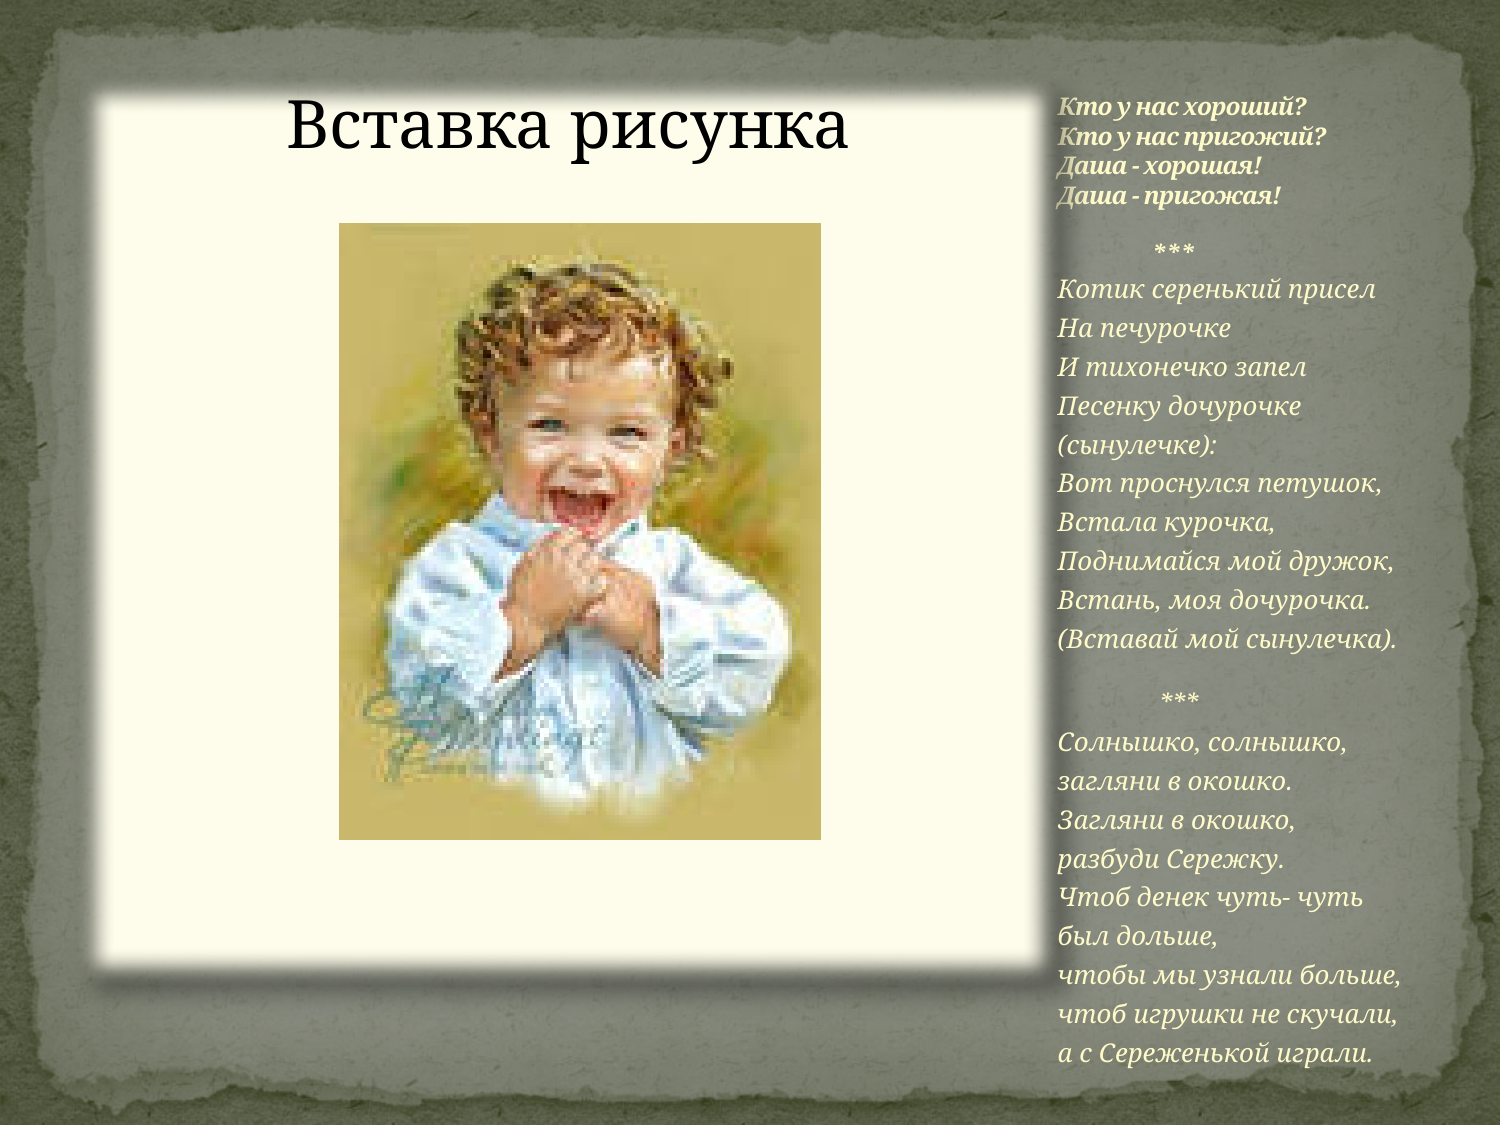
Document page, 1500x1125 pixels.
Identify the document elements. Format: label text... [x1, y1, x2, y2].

picture [75, 75, 1061, 986]
list Котик серенький присел На печурочке И тихонечко запел Песенку дочурочке (сынулечке): Вот проснулся петушок, Встала курочка, Поднимайся мой дружок, Встань, моя дочурочка. (Вставай мой сынулечка). *** Солнышко, солнышко, загляни в окошко. Загляни в окошко, разбуди Сережку. Чтоб денек чуть- чуть был дольше, чтобы мы узнали больше, чтоб игрушки не скучали, а с Сереженькой играли. [1042, 257, 1425, 1125]
title Кто у нас хороший? Кто у нас пригожий? Даша - хорошая! Даша - пригожая! *** [1070, 74, 1425, 257]
